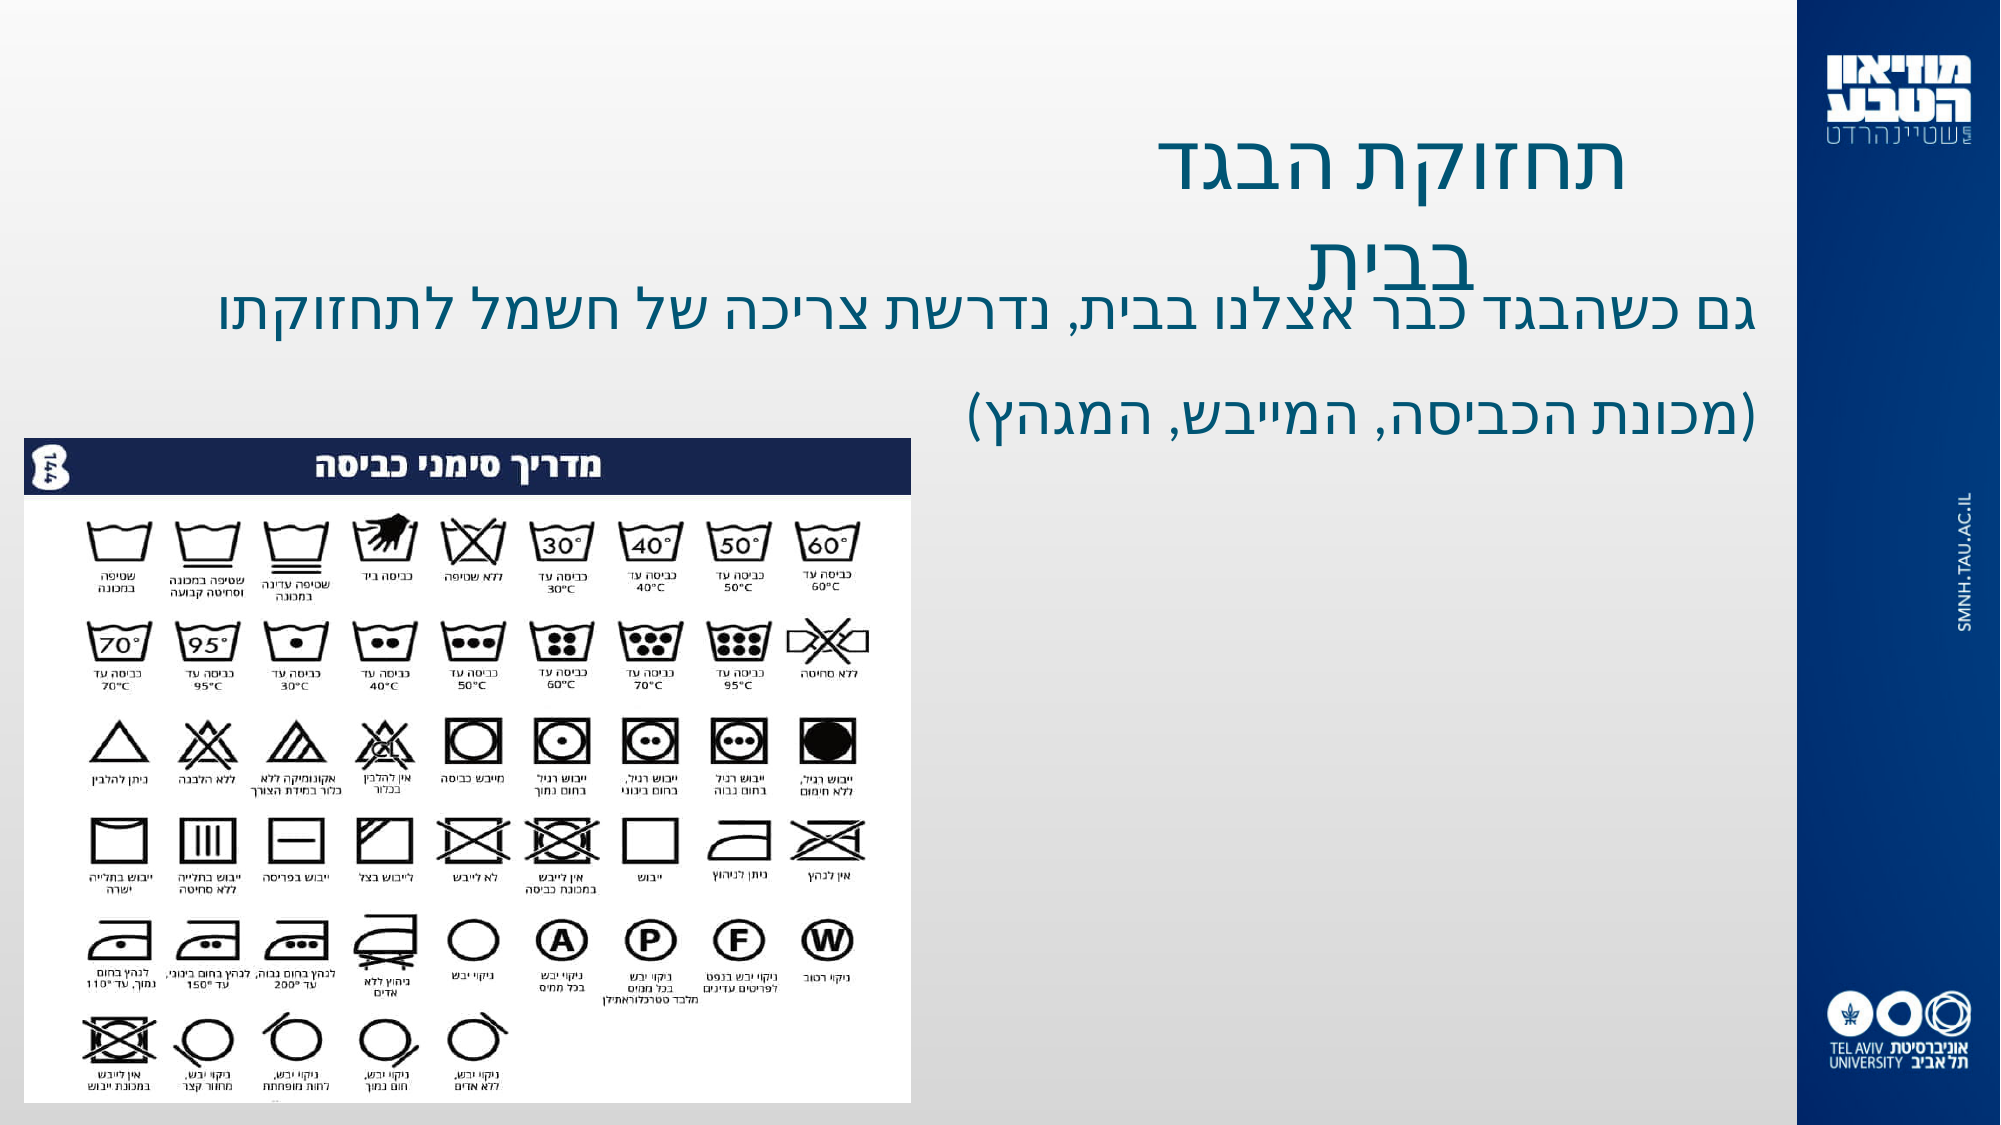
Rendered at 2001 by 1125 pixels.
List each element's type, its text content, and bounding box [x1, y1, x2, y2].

picture [1797, 0, 2000, 1125]
text_box תחזוקת הבגד בבית [1056, 99, 1730, 314]
picture [24, 438, 911, 1104]
text_box גם כשהבגד כבר אצלנו בבית, נדרשת צריכה של חשמל לתחזוקתו (מכונת הכביסה, המייבש, המגהץ) [84, 159, 1773, 559]
